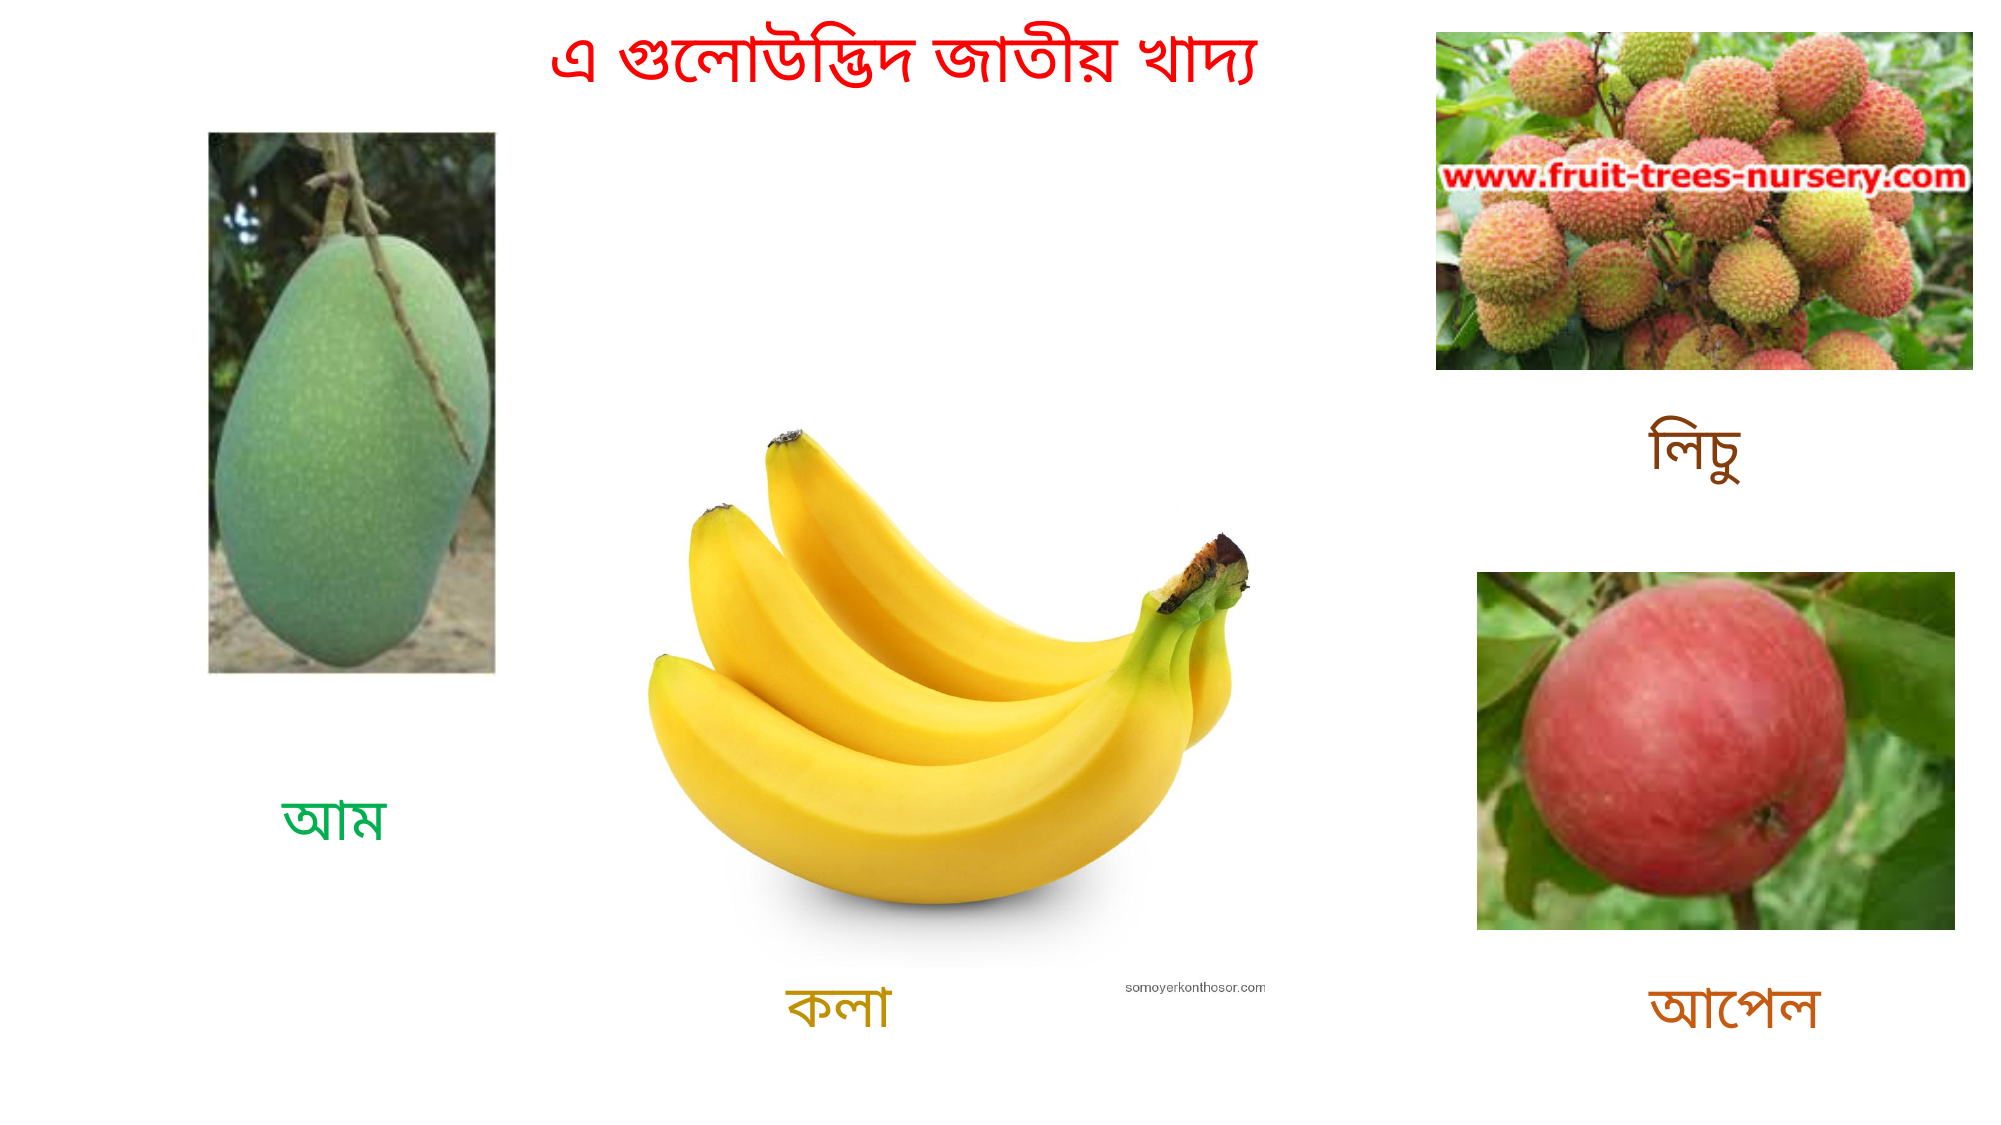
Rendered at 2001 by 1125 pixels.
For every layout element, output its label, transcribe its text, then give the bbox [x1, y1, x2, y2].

text_box লিচু [1634, 403, 1878, 489]
text_box কলা [771, 994, 1045, 1047]
picture [1436, 32, 1973, 370]
text_box এ গুলোউদ্ভিদ জাতীয় খাদ্য [534, 8, 1417, 104]
text_box আম [267, 774, 589, 860]
picture [207, 131, 498, 676]
text_box আপেল [1634, 963, 1954, 1048]
picture [629, 358, 1265, 994]
picture [1477, 572, 1955, 930]
